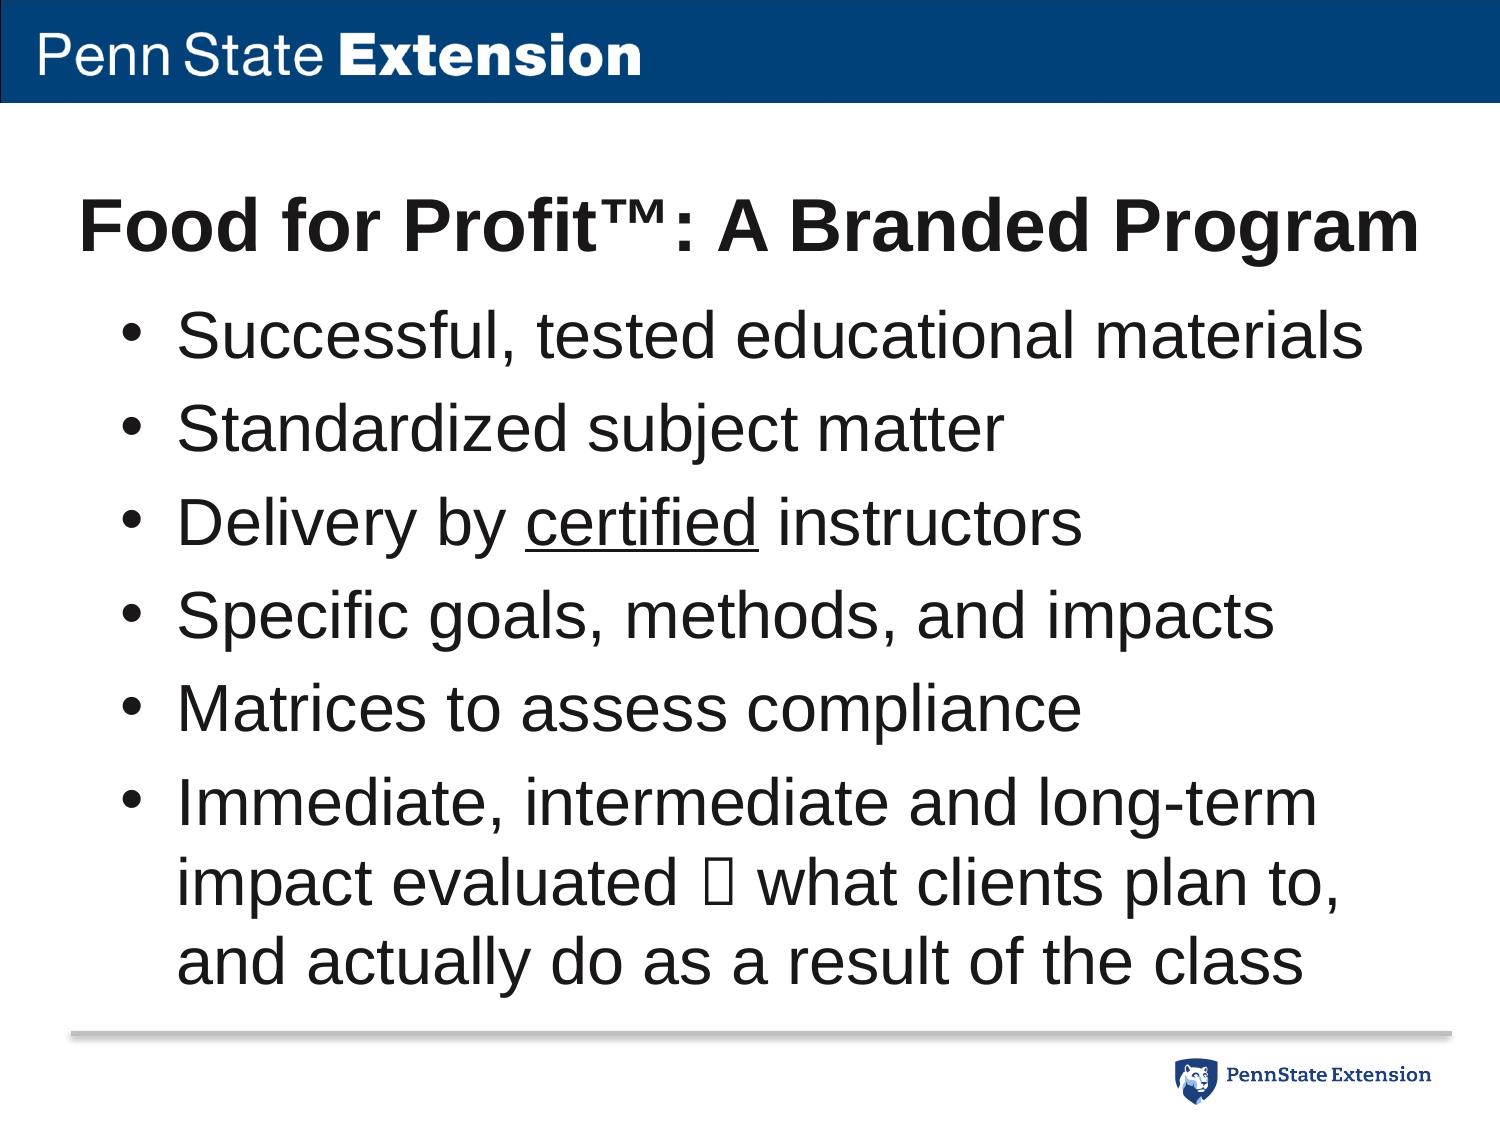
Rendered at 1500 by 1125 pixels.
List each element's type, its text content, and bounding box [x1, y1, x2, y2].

list Successful, tested educational materials Standardized subject matter Delivery by certified instructors Specific goals, methods, and impacts Matrices to assess compliance Immediate, intermediate and long-term impact evaluated  what clients plan to, and actually do as a result of the class [105, 284, 1437, 1052]
picture [0, 0, 1500, 103]
title Food for Profit™: A Branded Program [78, 159, 1459, 285]
picture [1154, 1037, 1452, 1125]
